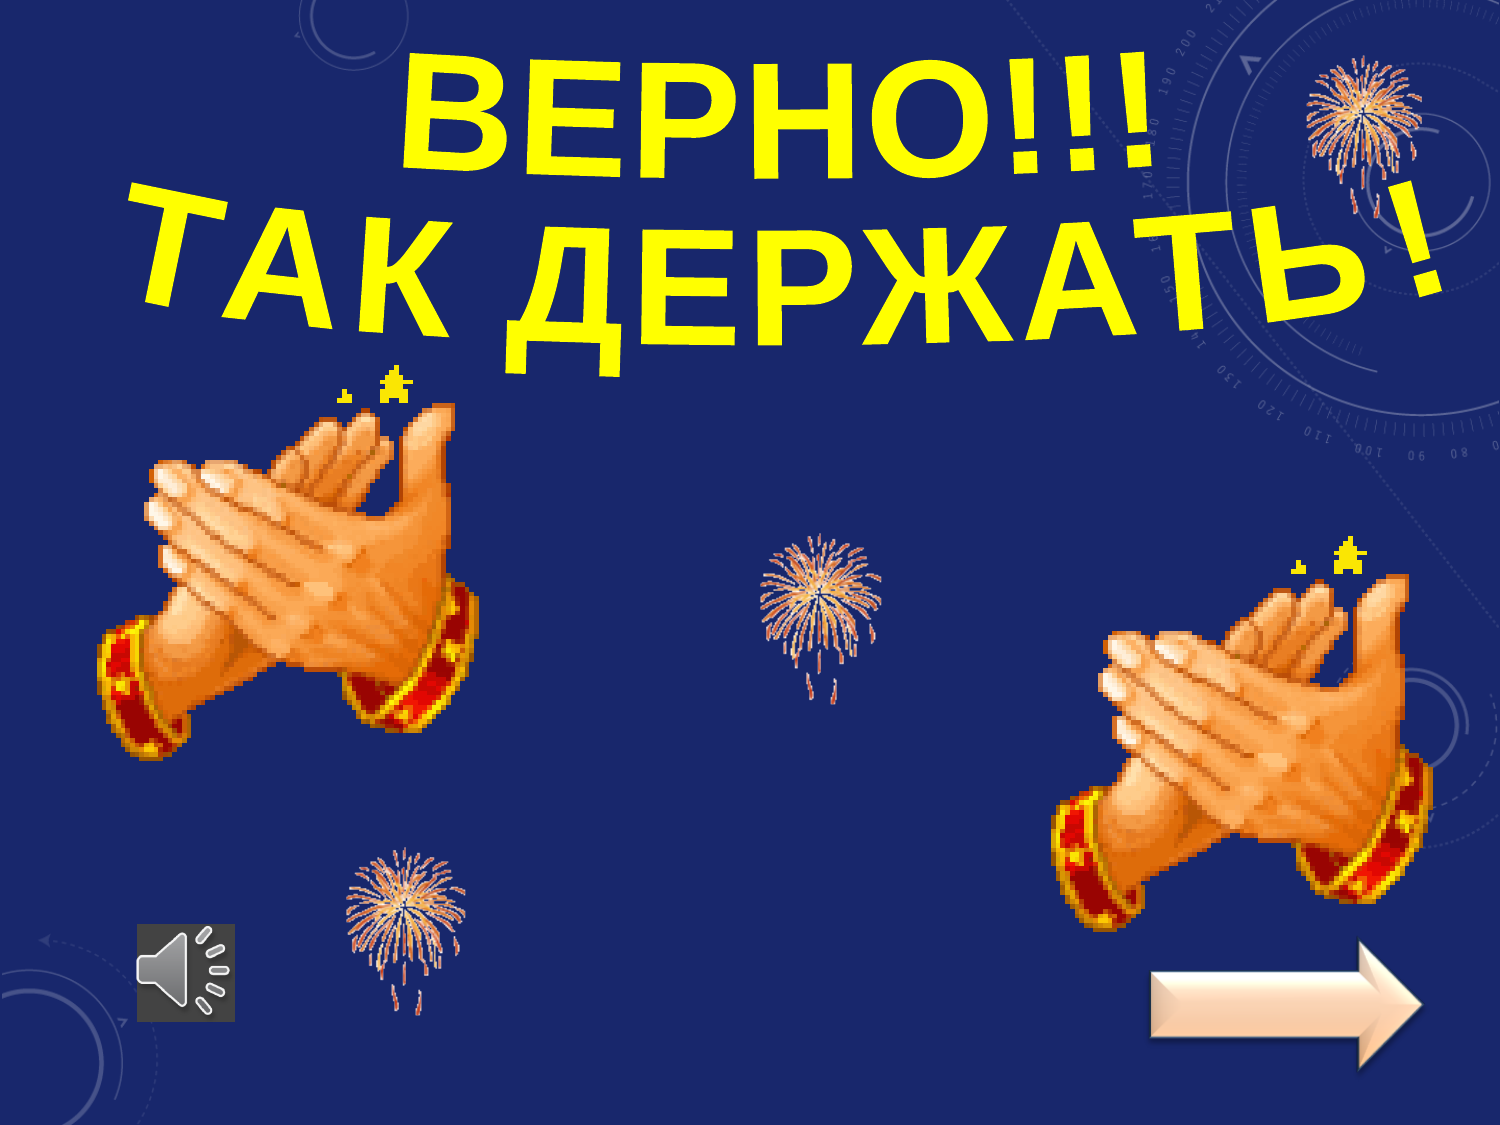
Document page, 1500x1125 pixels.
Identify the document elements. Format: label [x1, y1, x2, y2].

picture [2, 0, 1500, 1125]
list [511, 189, 1132, 1050]
